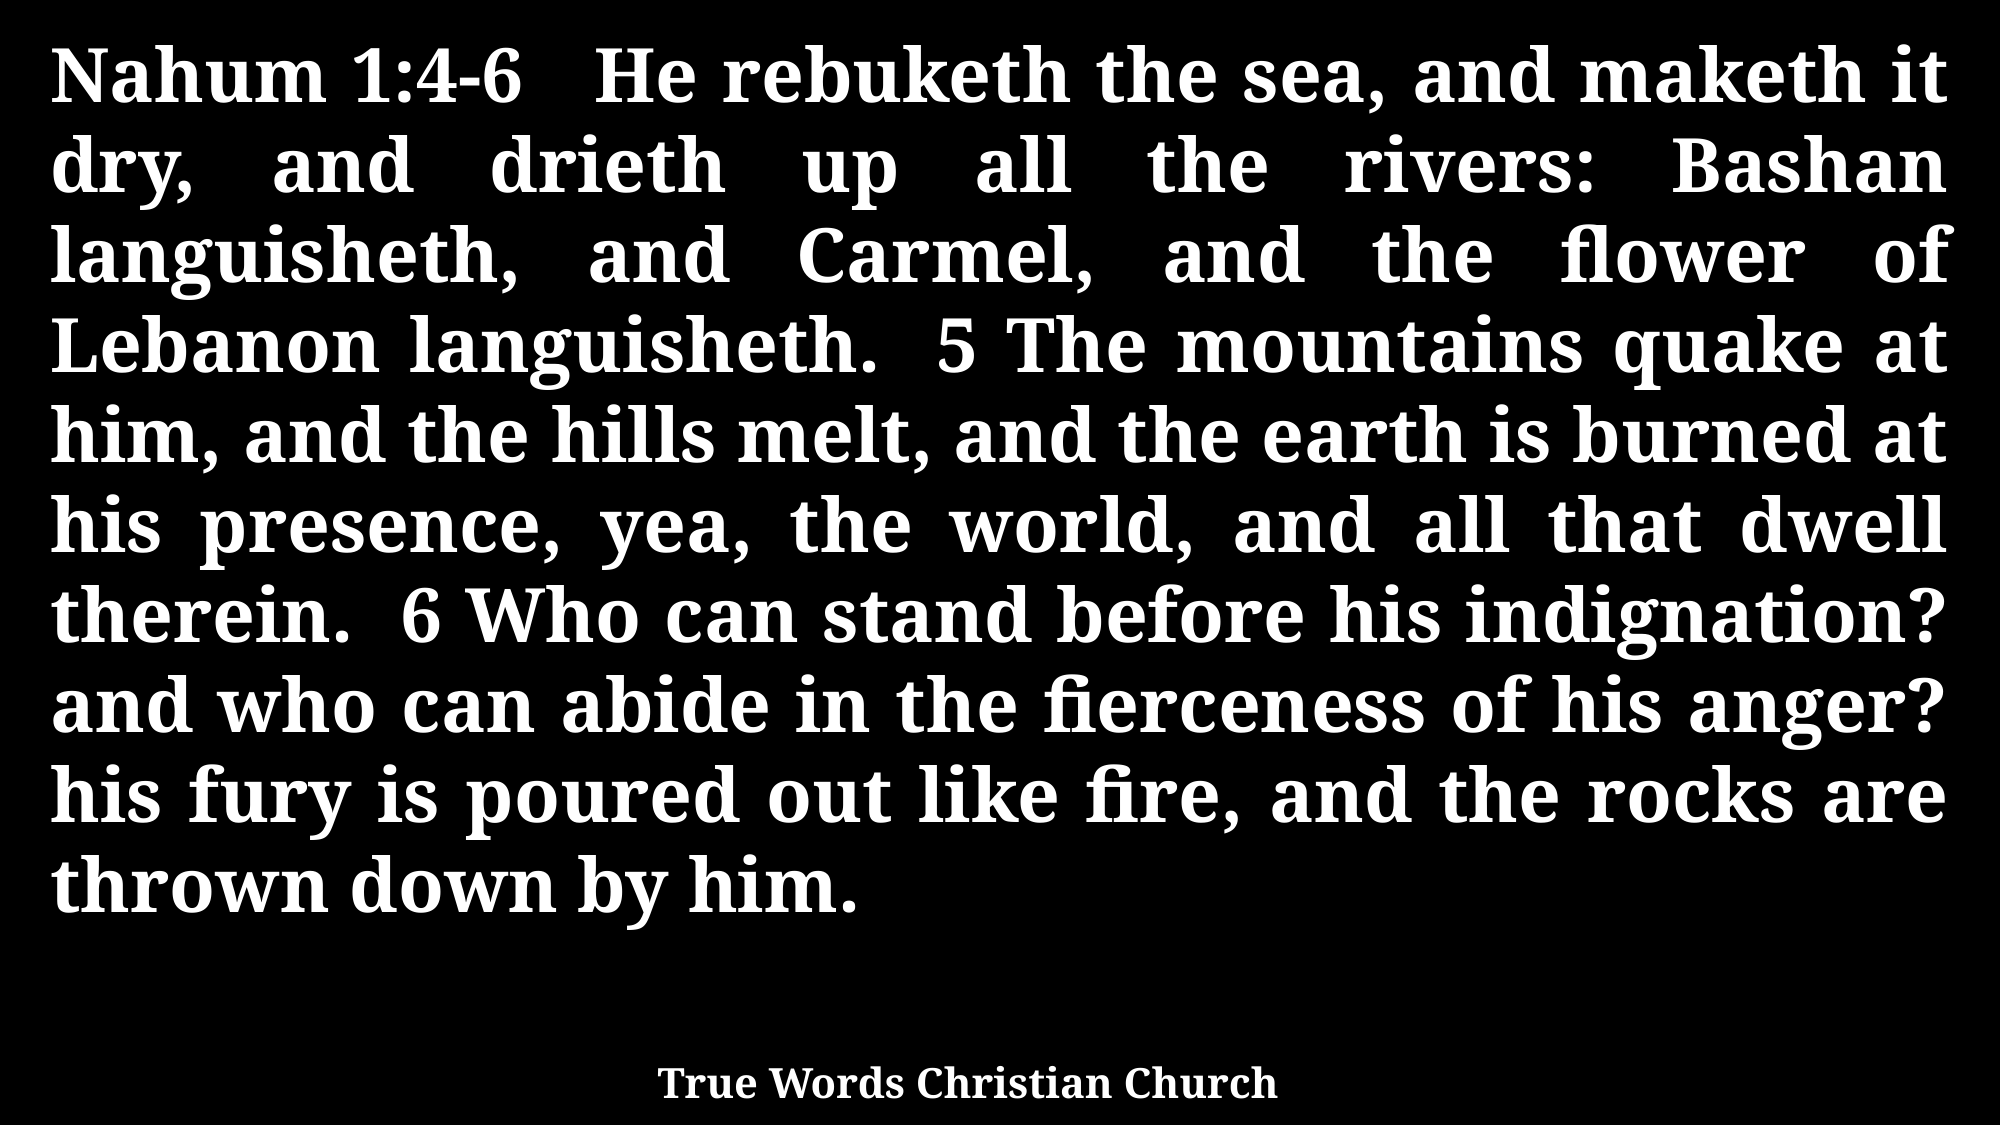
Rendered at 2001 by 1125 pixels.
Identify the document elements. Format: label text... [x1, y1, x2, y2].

text_box Nahum 1:4-6 He rebuketh the sea, and maketh it dry, and drieth up all the rivers: Bashan languisheth, and Carmel, and the flower of Lebanon languisheth. 5 The mountains quake at him, and the hills melt, and the earth is burned at his presence, yea, the world, and all that dwell therein. 6 Who can stand before his indignation? and who can abide in the fierceness of his anger? his fury is poured out like fire, and the rocks are thrown down by him. [35, 19, 1965, 935]
text_box True Words Christian Church [642, 1049, 1294, 1114]
